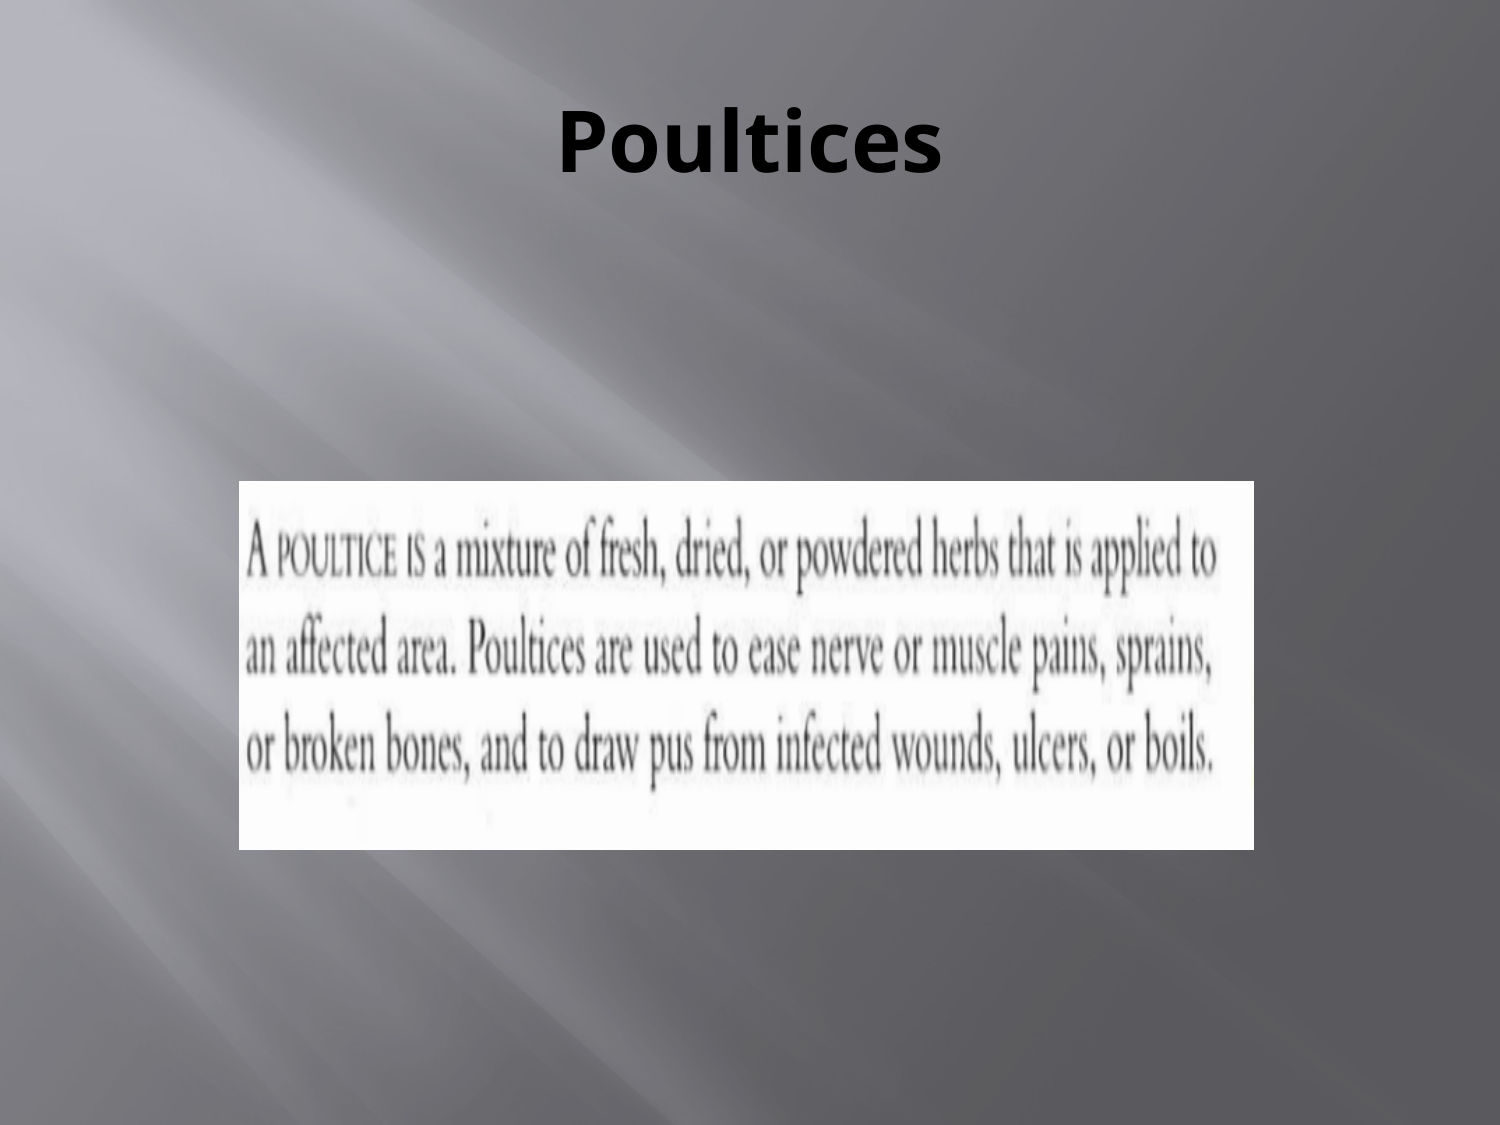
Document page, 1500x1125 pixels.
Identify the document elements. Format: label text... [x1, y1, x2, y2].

picture [238, 481, 1254, 850]
title Poultices [75, 45, 1425, 233]
